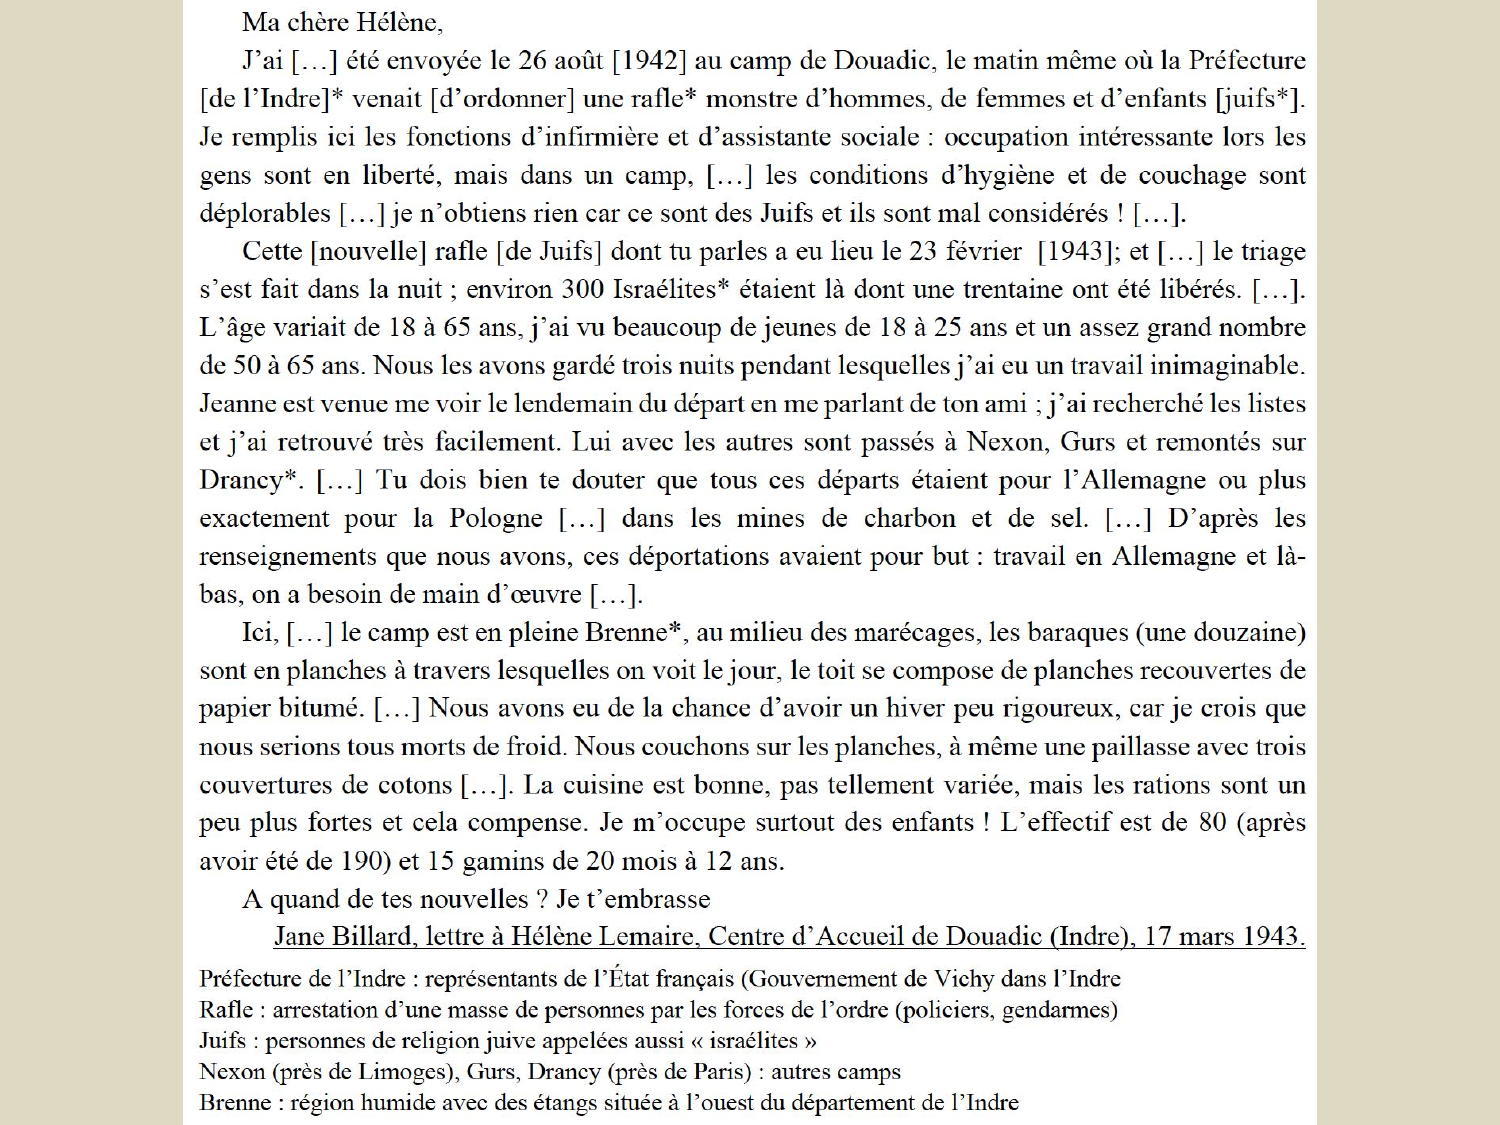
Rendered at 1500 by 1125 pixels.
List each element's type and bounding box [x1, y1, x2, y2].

picture [183, 0, 1317, 1125]
